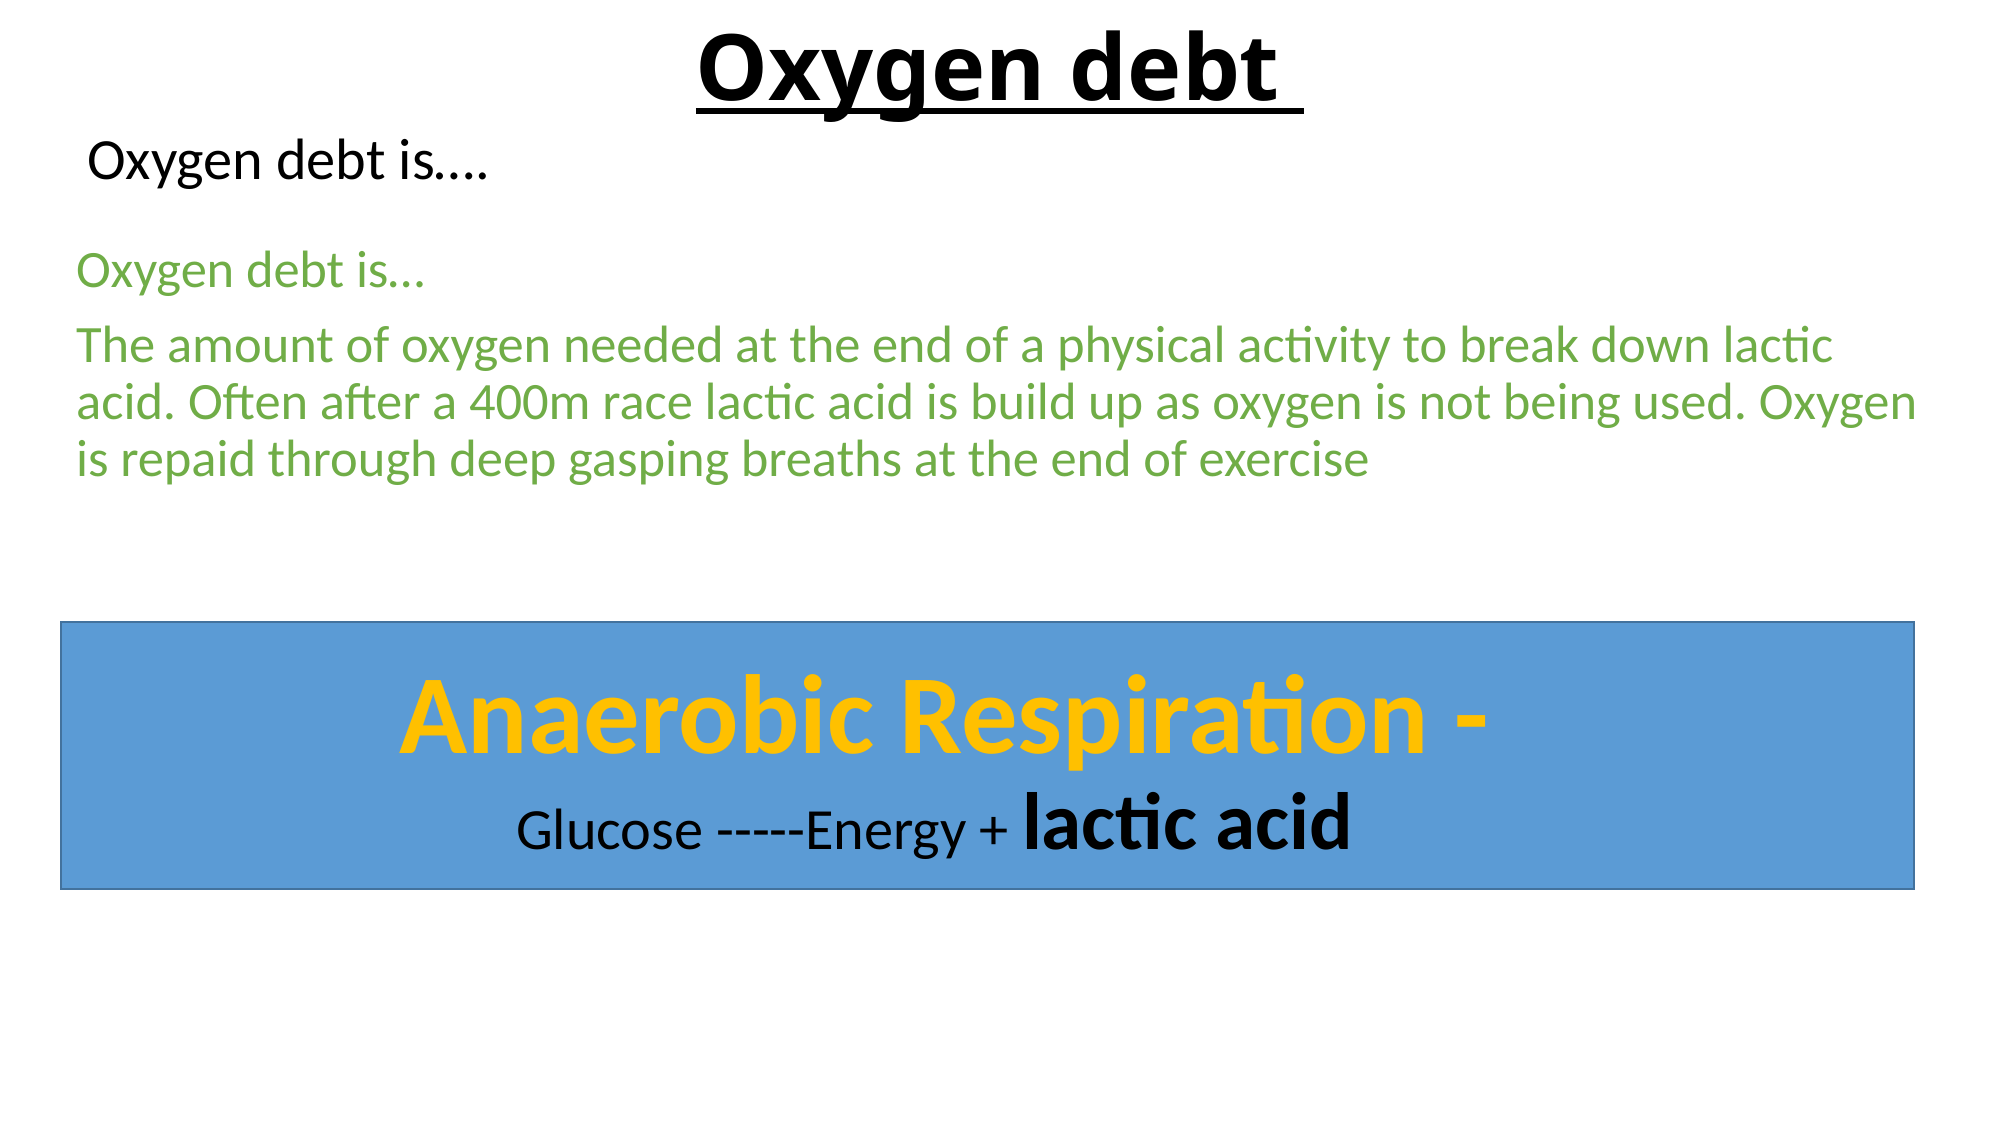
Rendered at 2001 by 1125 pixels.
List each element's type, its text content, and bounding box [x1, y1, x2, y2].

text_box Oxygen debt [137, 0, 1863, 143]
text_box Oxygen debt is…. [72, 122, 1818, 203]
text_box [60, 621, 1915, 890]
text_box Glucose -----Energy + lactic acid [501, 771, 1740, 875]
text_box Oxygen debt is… The amount of oxygen needed at the end of a physical activity to break down lactic acid. Often after a 400m race lactic acid is build up as oxygen is not being used. Oxygen is repaid through deep gasping breaths at the end of exercise [61, 235, 1939, 500]
text_box Anaerobic Respiration - [369, 648, 1520, 730]
